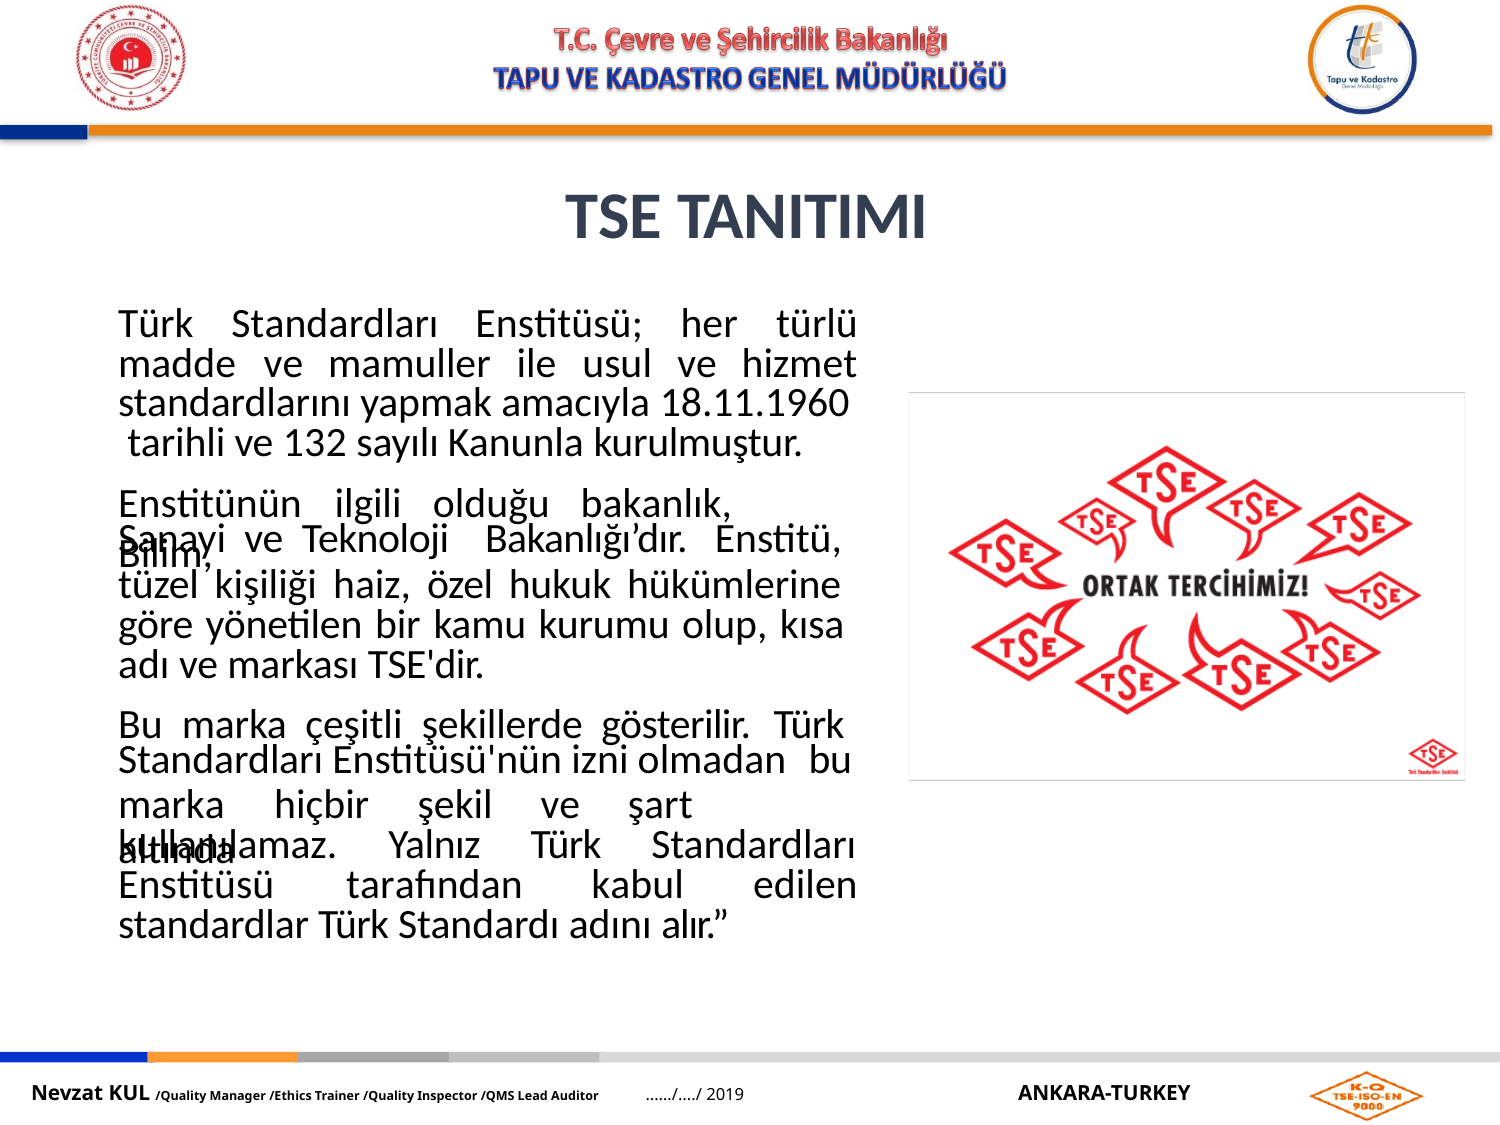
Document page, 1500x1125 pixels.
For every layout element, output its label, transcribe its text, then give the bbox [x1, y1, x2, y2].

text_box Standardları Enstitüsü'nün izni olmadan bu marka hiçbir şekil ve şart altında [115, 737, 858, 873]
picture [74, 3, 187, 112]
picture [301, 12, 1200, 123]
text_box [908, 392, 1466, 781]
text_box standardlar Türk Standardı adını alır.” [115, 897, 744, 948]
text_box Sanayi ve Teknoloji Bakanlığı’dır. Enstitü, tüzel kişiliği haiz, özel hukuk hükümlerine göre yönetilen bir kamu kurumu olup, kısa adı ve markası TSE'dir. Bu marka çeşitli şekillerde gösterilir. Türk [116, 526, 858, 737]
text_box kullanılamaz. Yalnız Türk Standardları [116, 817, 858, 857]
picture [1299, 0, 1425, 123]
picture [1309, 1071, 1425, 1121]
title TSE TANITIMI [171, 172, 1329, 361]
text_box Enstitüsü tarafından kabul edilen [116, 857, 858, 908]
text_box madde ve mamuller ile usul ve hizmet [116, 335, 858, 385]
text_box Türk Standardları Enstitüsü; her türlü [115, 295, 859, 346]
text_box standardlarını yapmak amacıyla 18.11.1960 tarihli ve 132 sayılı Kanunla kurulmuştur. Enstitünün ilgili olduğu bakanlık, Bilim, [115, 385, 859, 577]
